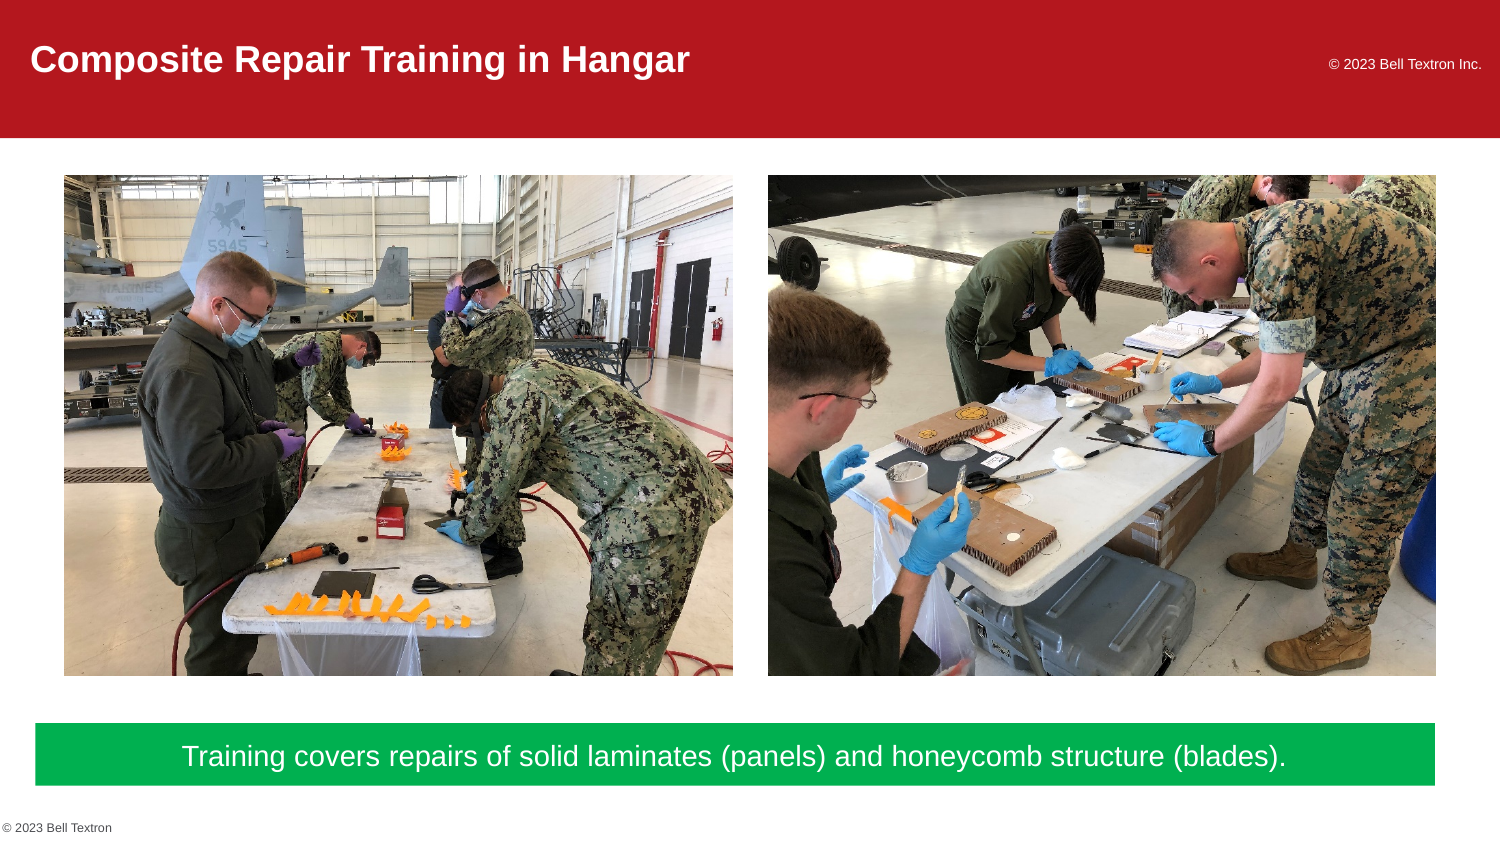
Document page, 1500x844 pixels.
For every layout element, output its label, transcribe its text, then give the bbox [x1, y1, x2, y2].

title Composite Repair Training in Hangar [0, 0, 1500, 139]
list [64, 175, 733, 676]
text_box © 2023 Bell Textron Inc. [1139, 51, 1483, 76]
text_box Training covers repairs of solid laminates (panels) and honeycomb structure (blades). [35, 723, 1435, 786]
text_box © 2023 Bell Textron [2, 820, 163, 844]
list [768, 175, 1436, 676]
